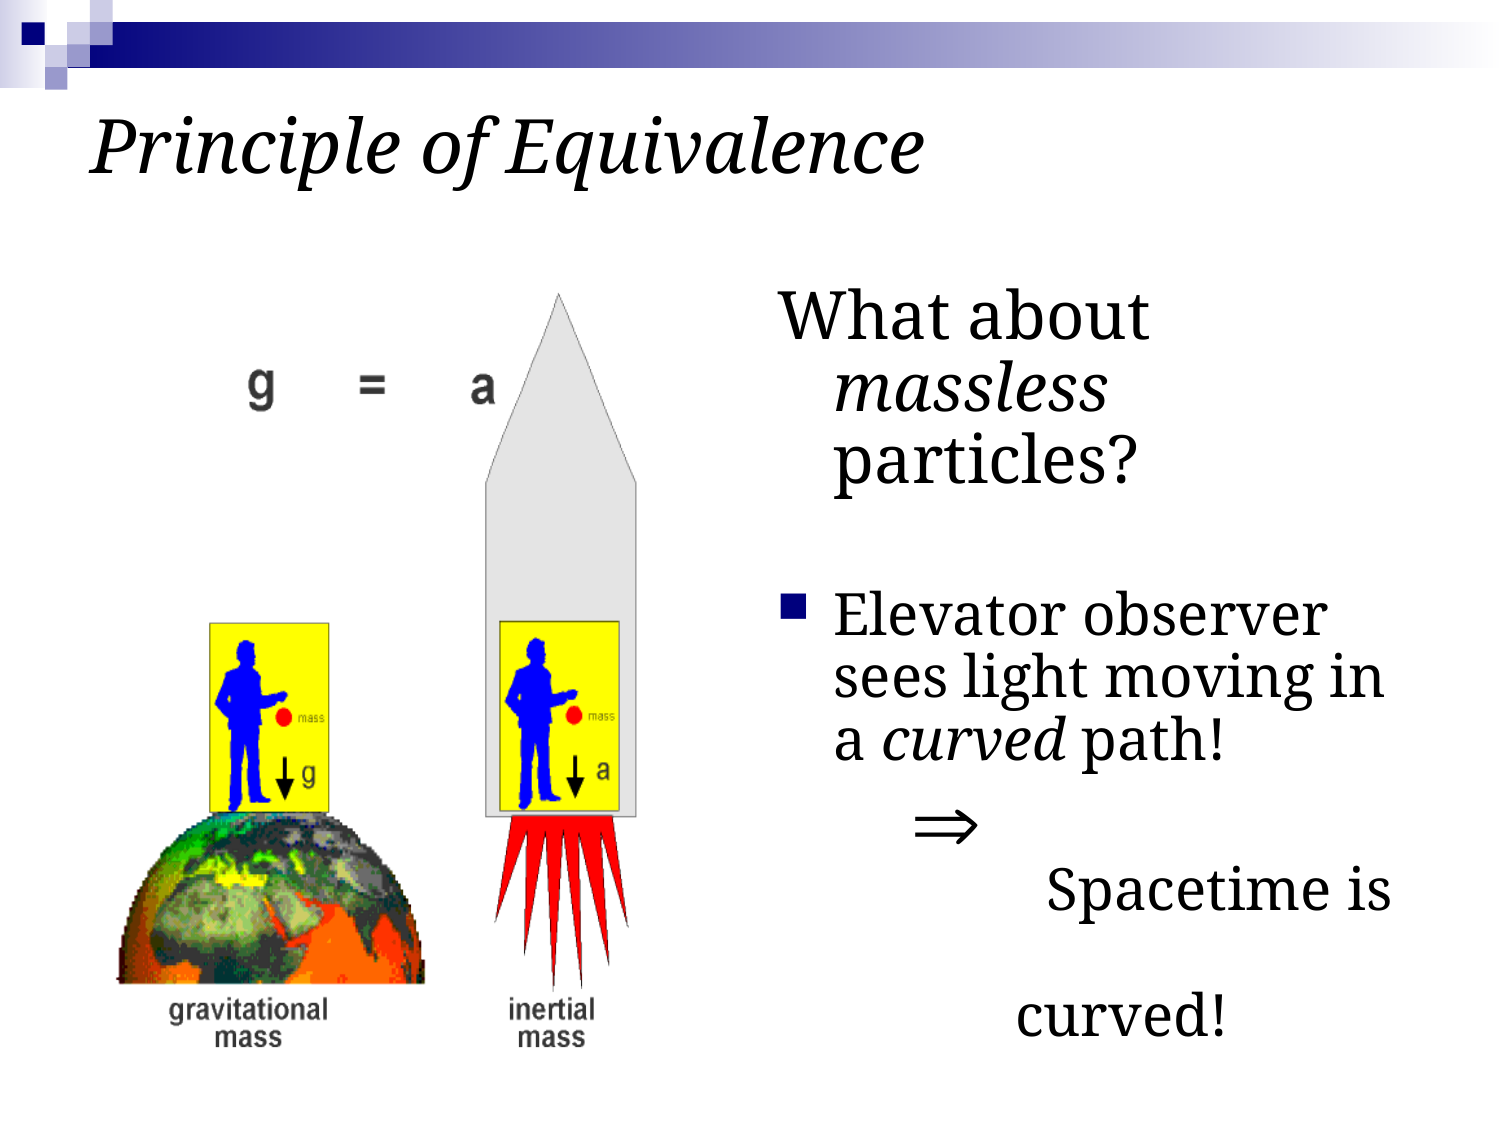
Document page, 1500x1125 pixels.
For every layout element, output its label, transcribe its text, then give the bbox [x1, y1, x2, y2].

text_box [899, 787, 1013, 876]
picture [112, 287, 643, 1052]
title Principle of Equivalence [74, 74, 1426, 213]
list What about massless particles? Elevator observer sees light moving in a curved path! Spacetime is curved! [762, 274, 1426, 1038]
